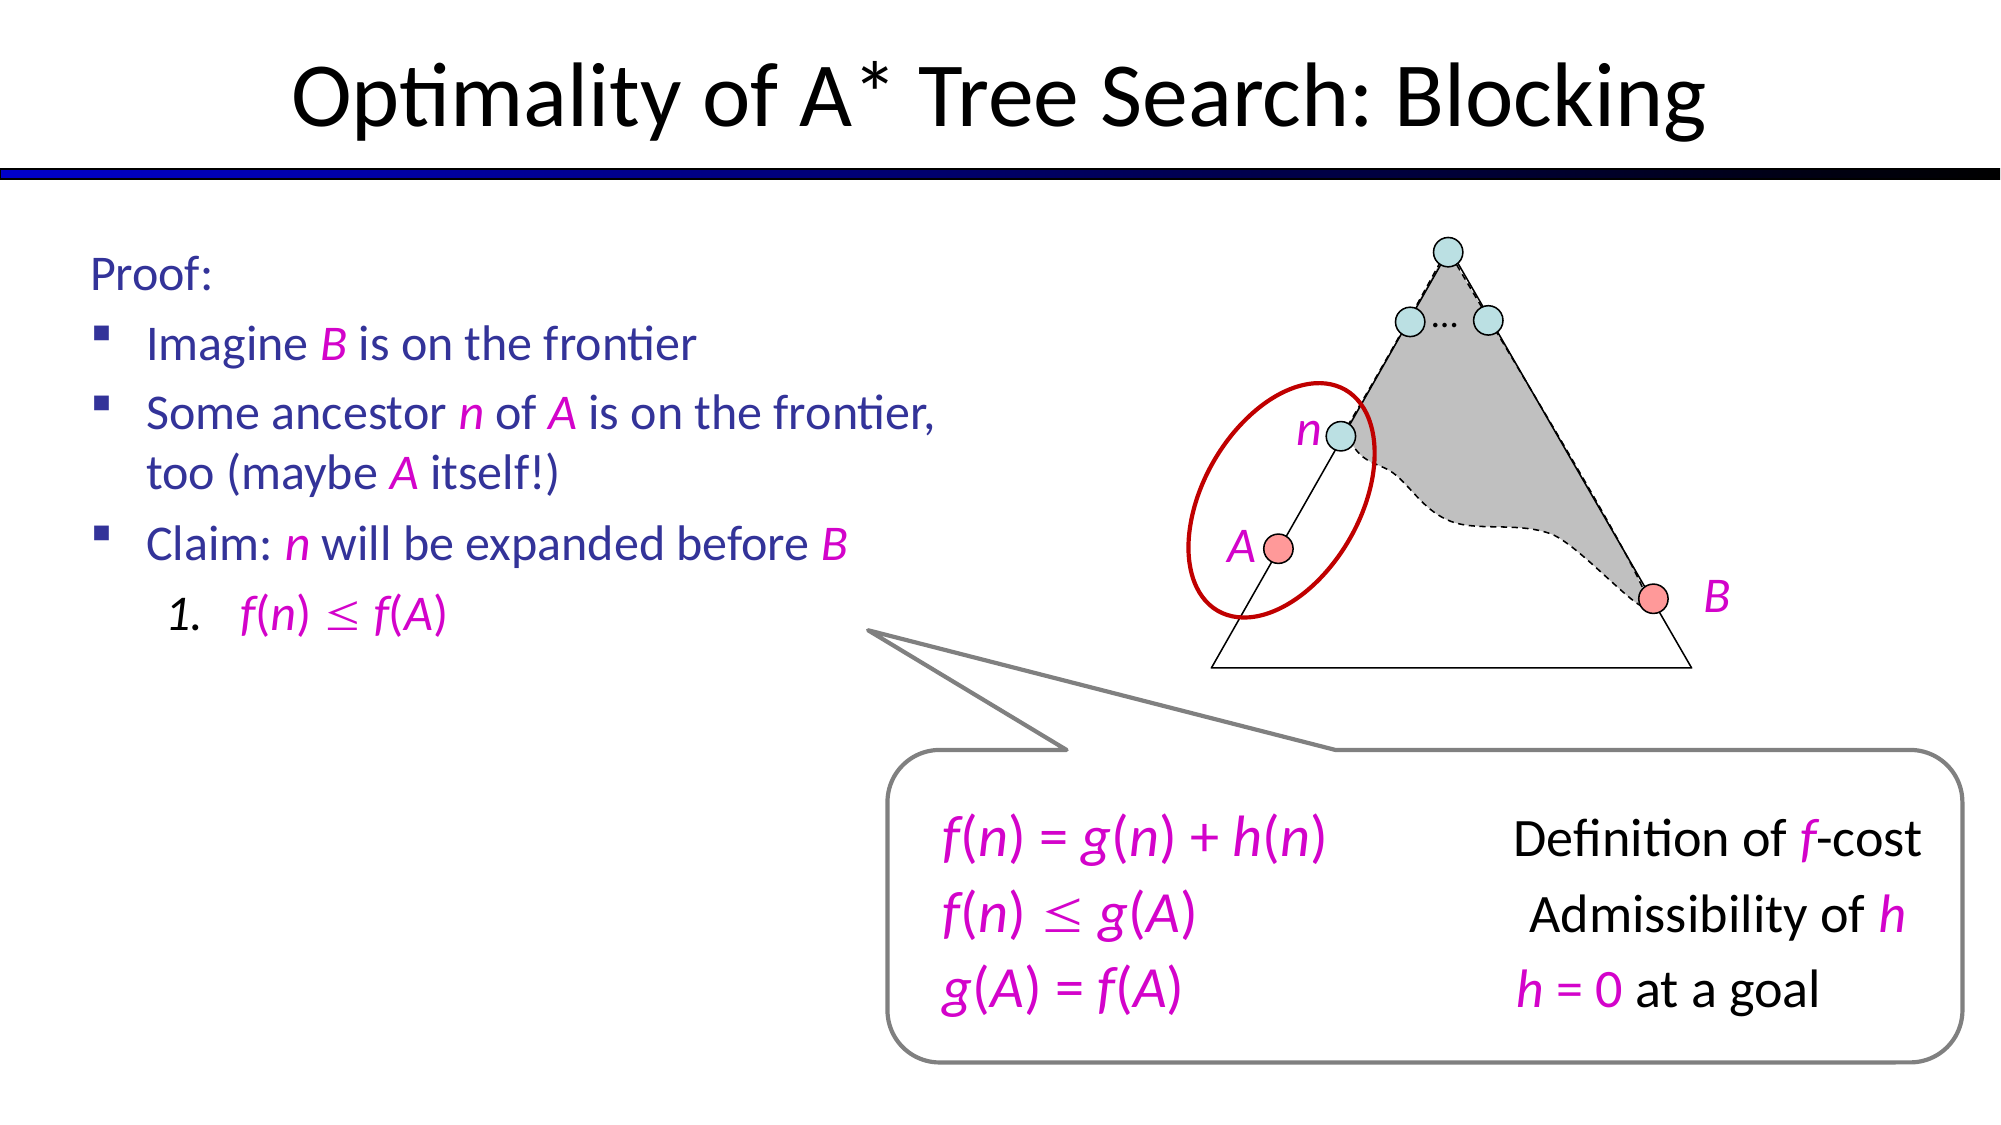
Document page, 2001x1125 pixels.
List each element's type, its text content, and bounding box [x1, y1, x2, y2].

text_box A [1211, 505, 1272, 580]
text_box [1638, 584, 1669, 614]
title Optimality of A* Tree Search: Blocking [0, 0, 2000, 184]
text_box f(n) = g(n) + h(n) Definition of f-cost [927, 791, 2000, 866]
text_box [983, 657, 1964, 791]
text_box g(A) = f(A) h = 0 at a goal [927, 941, 2000, 1027]
text_box [1395, 307, 1416, 337]
text_box B [1688, 555, 1746, 631]
text_box [1433, 237, 1463, 267]
text_box [1211, 264, 1692, 668]
text_box [1292, 381, 1343, 386]
text_box … [1416, 282, 1462, 343]
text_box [1274, 387, 1356, 464]
list Proof: Imagine B is on the frontier Some ancestor n of A is on the frontier, too (maybe A itself!) Claim: n will be expanded before B f(n)  f(A) [74, 232, 983, 976]
text_box [885, 976, 1962, 1065]
text_box [1186, 397, 1377, 620]
text_box [1473, 305, 1504, 336]
text_box f(n)  g(A) Admissibility of h [927, 866, 2000, 941]
